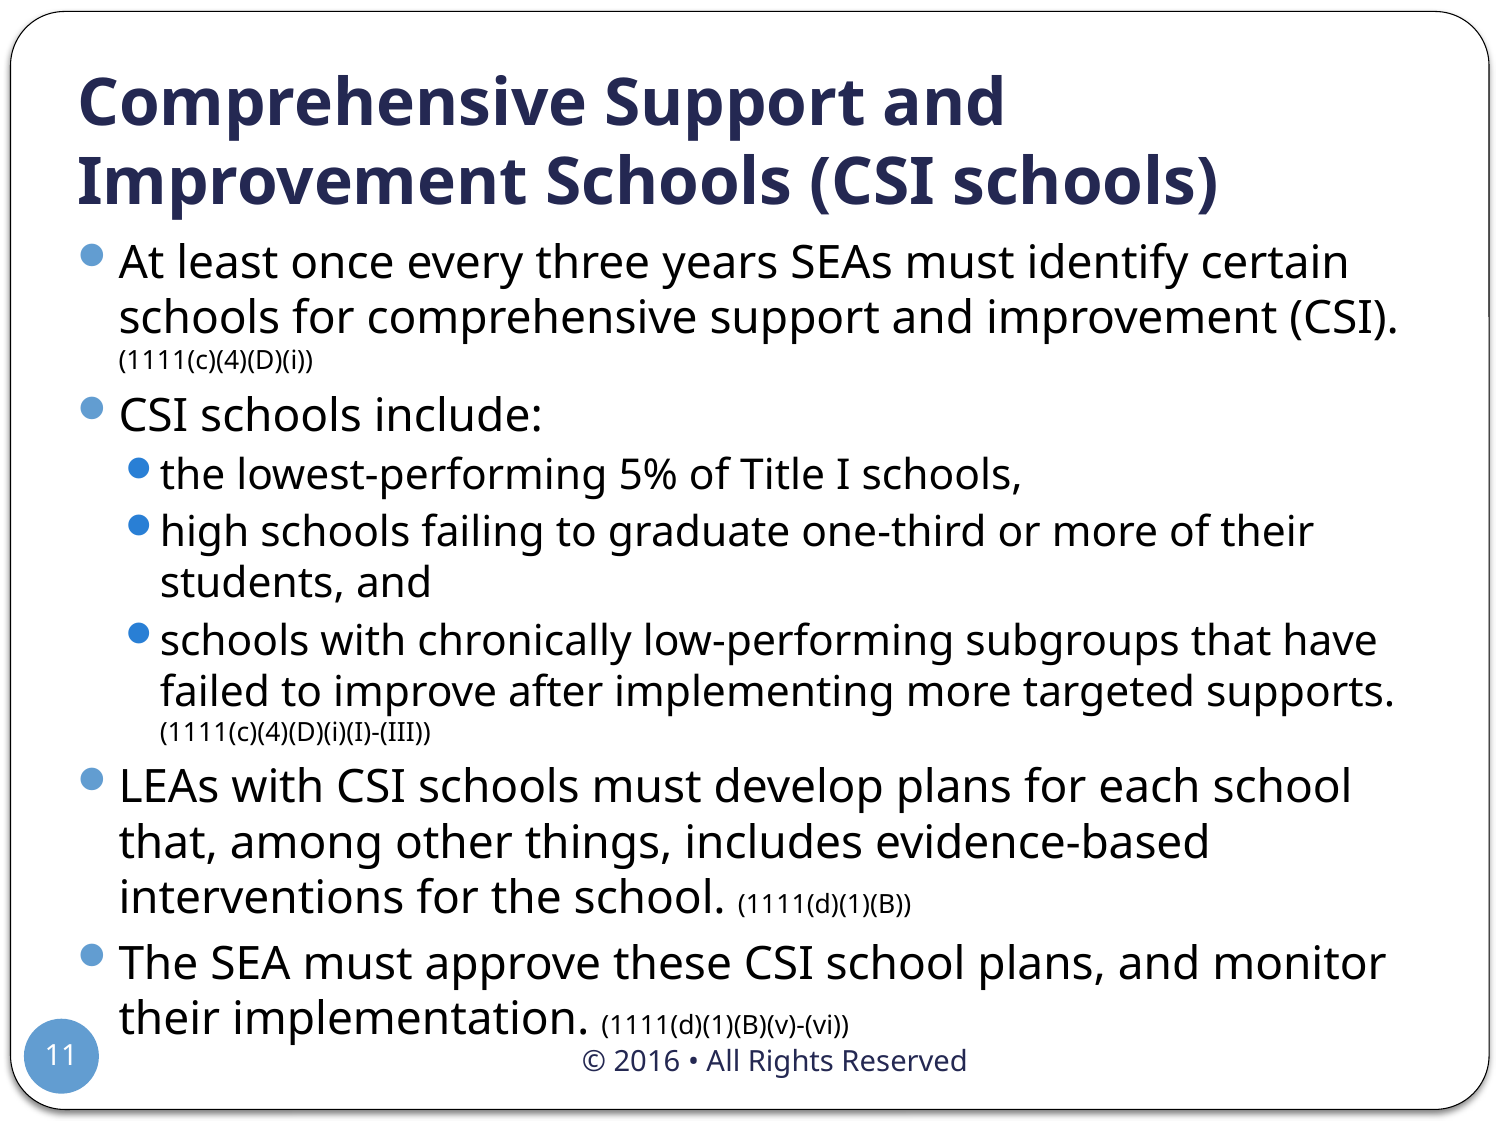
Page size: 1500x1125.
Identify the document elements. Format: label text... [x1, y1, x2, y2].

list At least once every three years SEAs must identify certain schools for comprehensive support and improvement (CSI). (1111(c)(4)(D)(i)) CSI schools include: the lowest-performing 5% of Title I schools, high schools failing to graduate one-third or more of their students, and schools with chronically low-performing subgroups that have failed to improve after implementing more targeted supports. (1111(c)(4)(D)(i)(I)-(III)) LEAs with CSI schools must develop plans for each school that, among other things, includes evidence-based interventions for the school. (1111(d)(1)(B)) The SEA must approve these CSI school plans, and monitor their implementation. (1111(d)(1)(B)(v)-(vi)) [62, 224, 1475, 1063]
slide_number 11 [23, 1018, 99, 1094]
footer © 2016 • All Rights Reserved [450, 1063, 1100, 1100]
title Comprehensive Support and Improvement Schools (CSI schools) [62, 50, 1425, 224]
